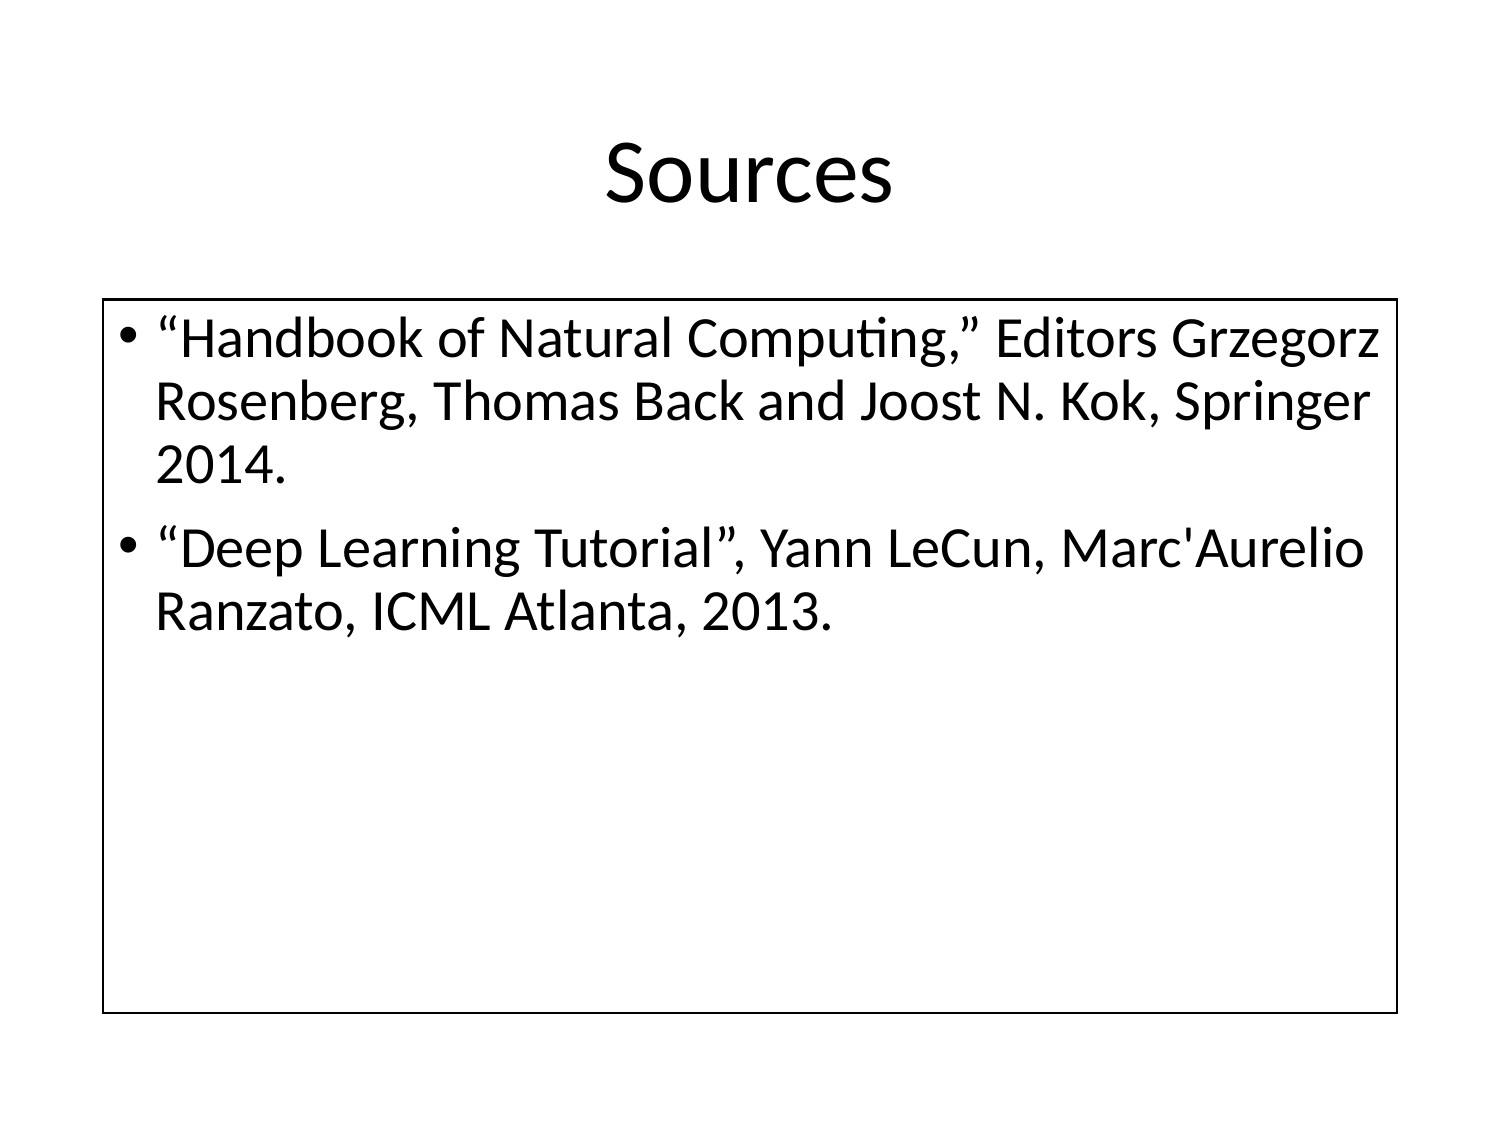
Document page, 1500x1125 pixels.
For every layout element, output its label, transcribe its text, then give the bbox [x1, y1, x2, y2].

title Sources [102, 63, 1398, 282]
list “Handbook of Natural Computing,” Editors Grzegorz Rosenberg, Thomas Back and Joost N. Kok, Springer 2014. “Deep Learning Tutorial”, Yann LeCun, Marc'Aurelio Ranzato, ICML Atlanta, 2013. [102, 298, 1398, 1014]
